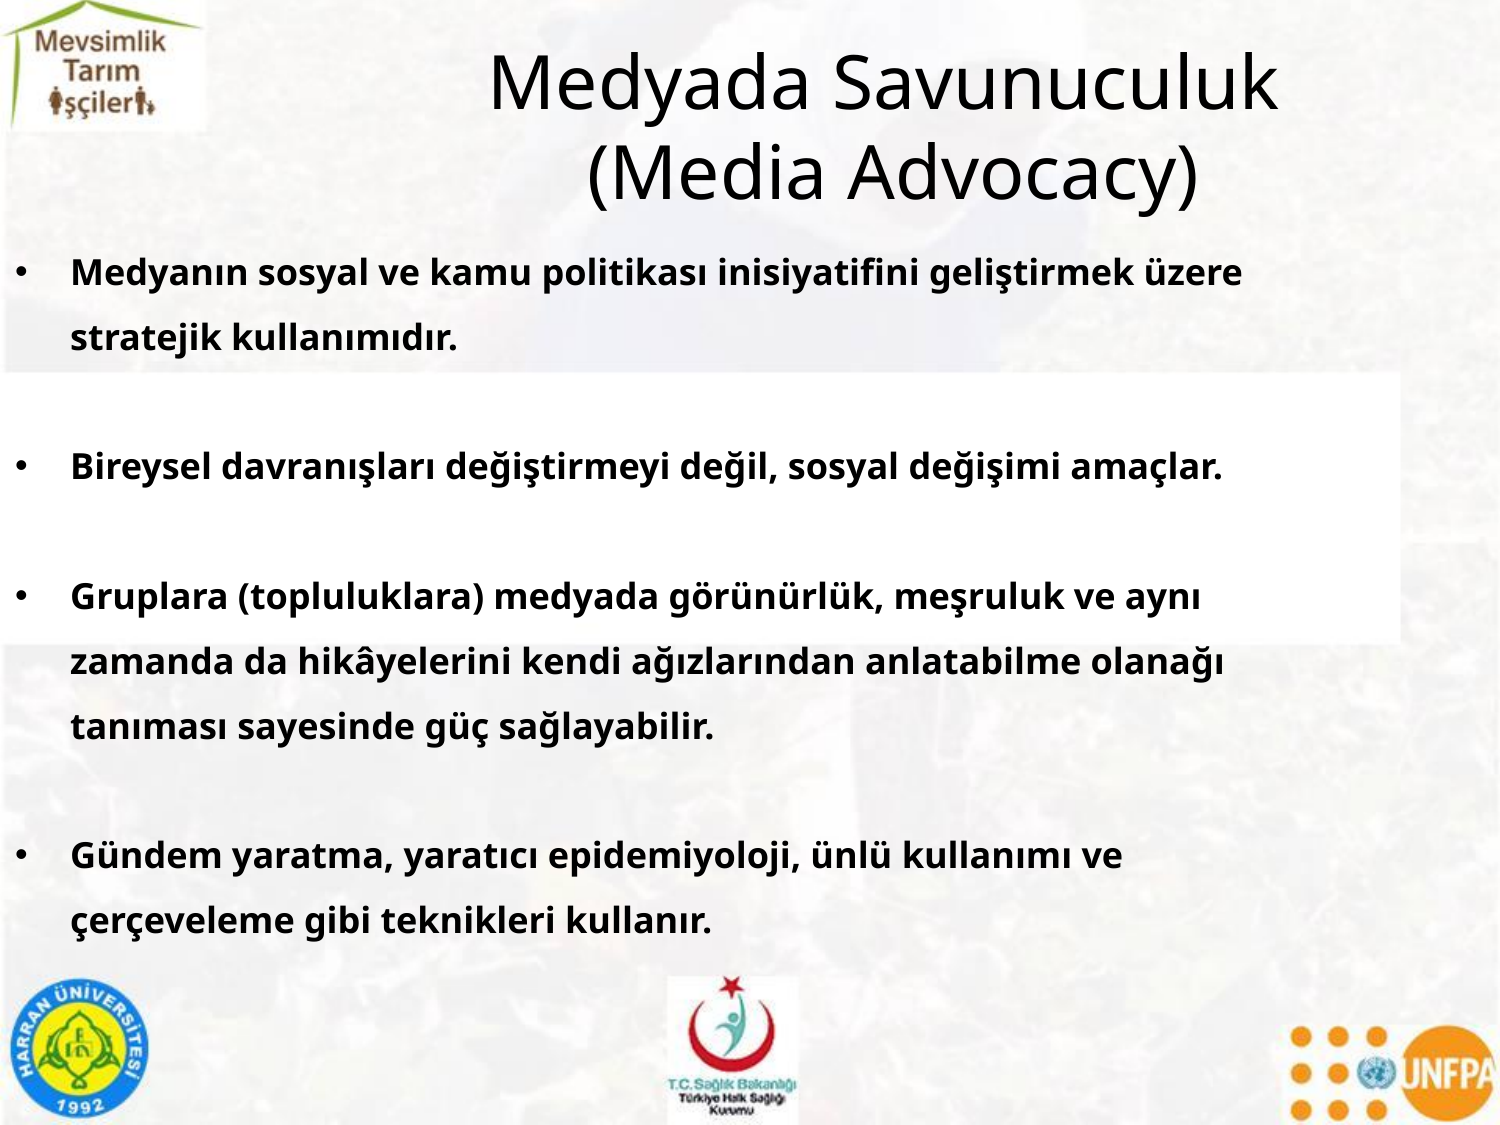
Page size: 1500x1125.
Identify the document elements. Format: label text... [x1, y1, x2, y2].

picture [0, 0, 1500, 1125]
title Medyada Savunuculuk (Media Advocacy) [287, 31, 1500, 219]
list Medyanın sosyal ve kamu politikası inisiyatifini geliştirmek üzere stratejik kullanımıdır. Bireysel davranışları değiştirmeyi değil, sosyal değişimi amaçlar. Gruplara (topluluklara) medyada görünürlük, meşruluk ve aynı zamanda da hikâyelerini kendi ağızlarından anlatabilme olanağı tanıması sayesinde güç sağlayabilir. Gündem yaratma, yaratıcı epidemiyoloji, ünlü kullanımı ve çerçeveleme gibi teknikleri kullanır. [0, 220, 1275, 1012]
